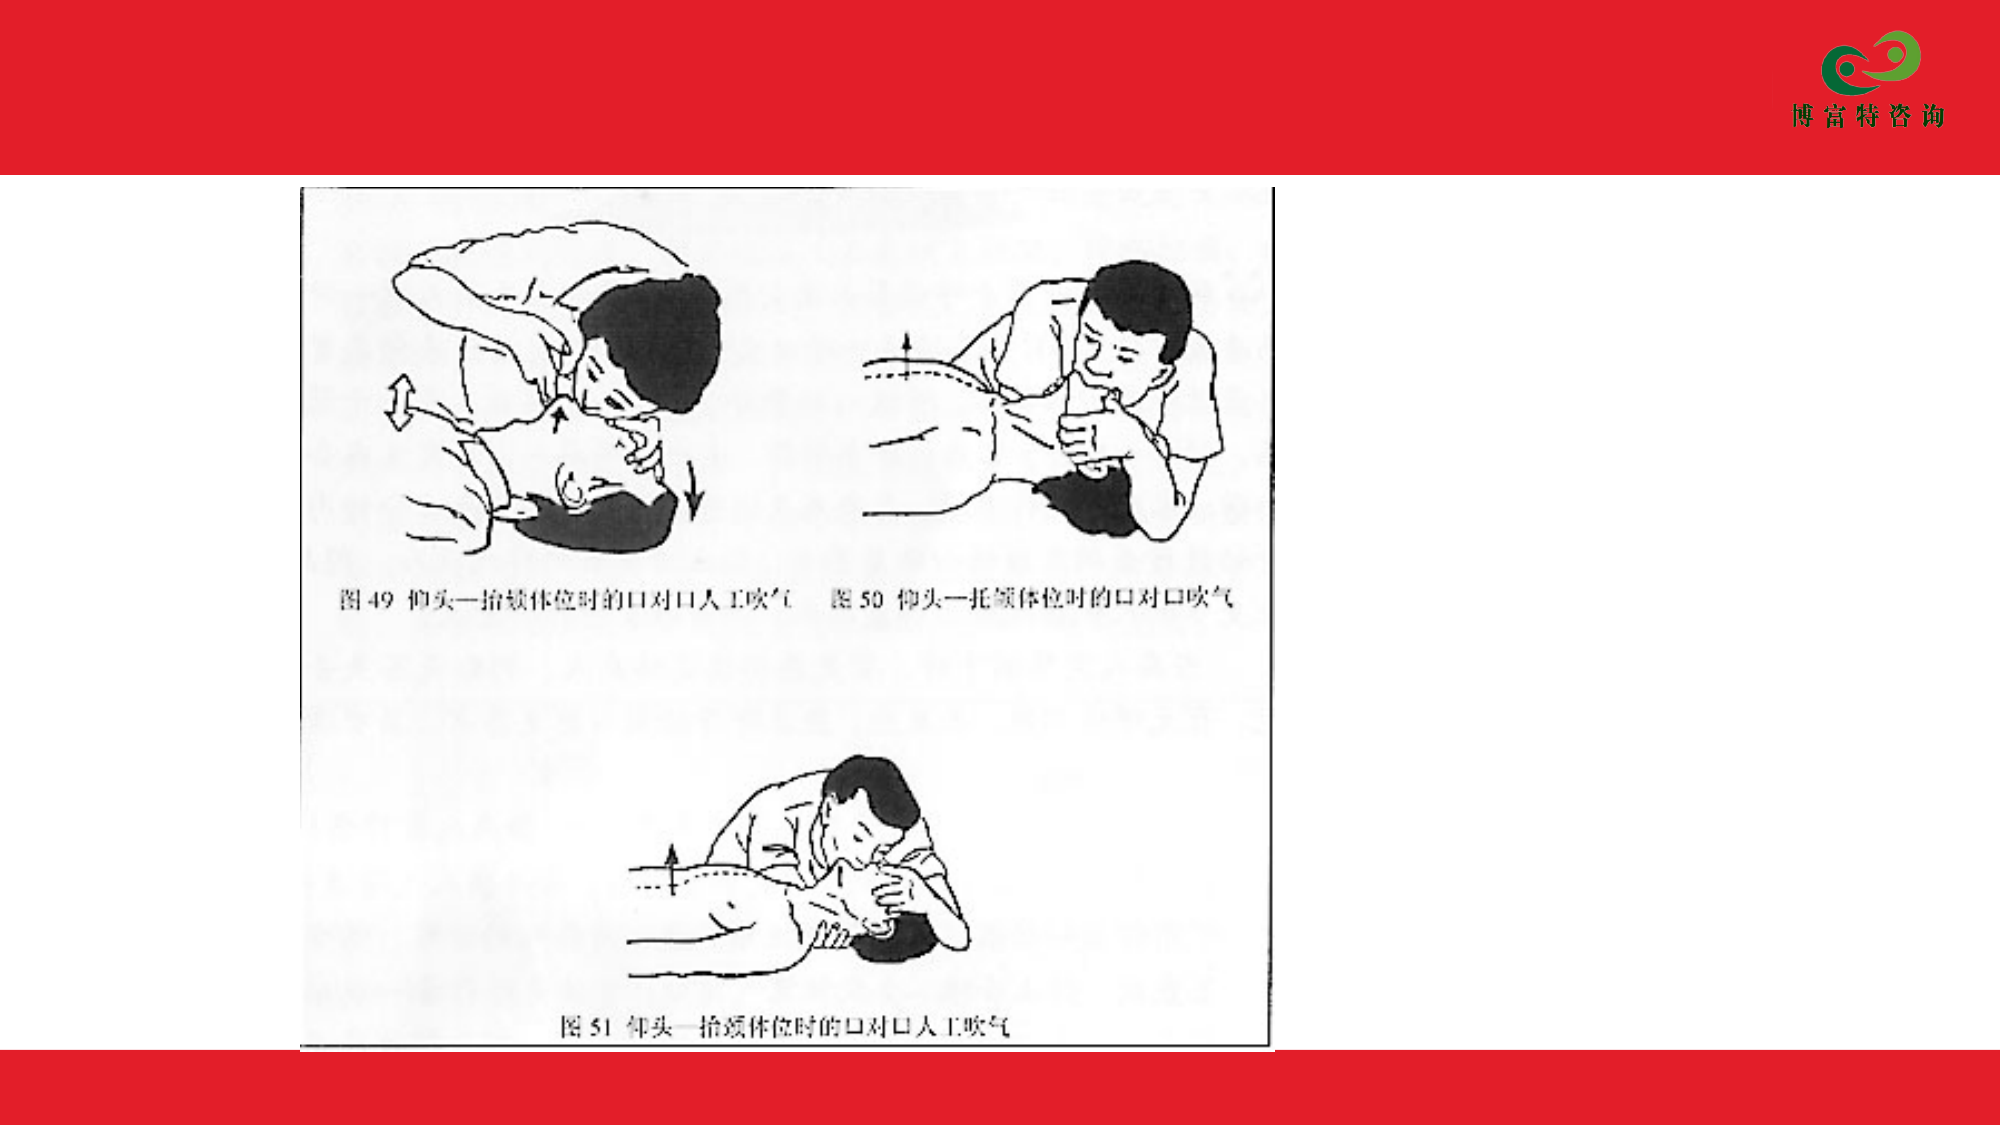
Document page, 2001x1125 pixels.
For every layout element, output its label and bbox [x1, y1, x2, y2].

picture [299, 187, 1276, 1052]
picture [1772, 30, 1969, 131]
